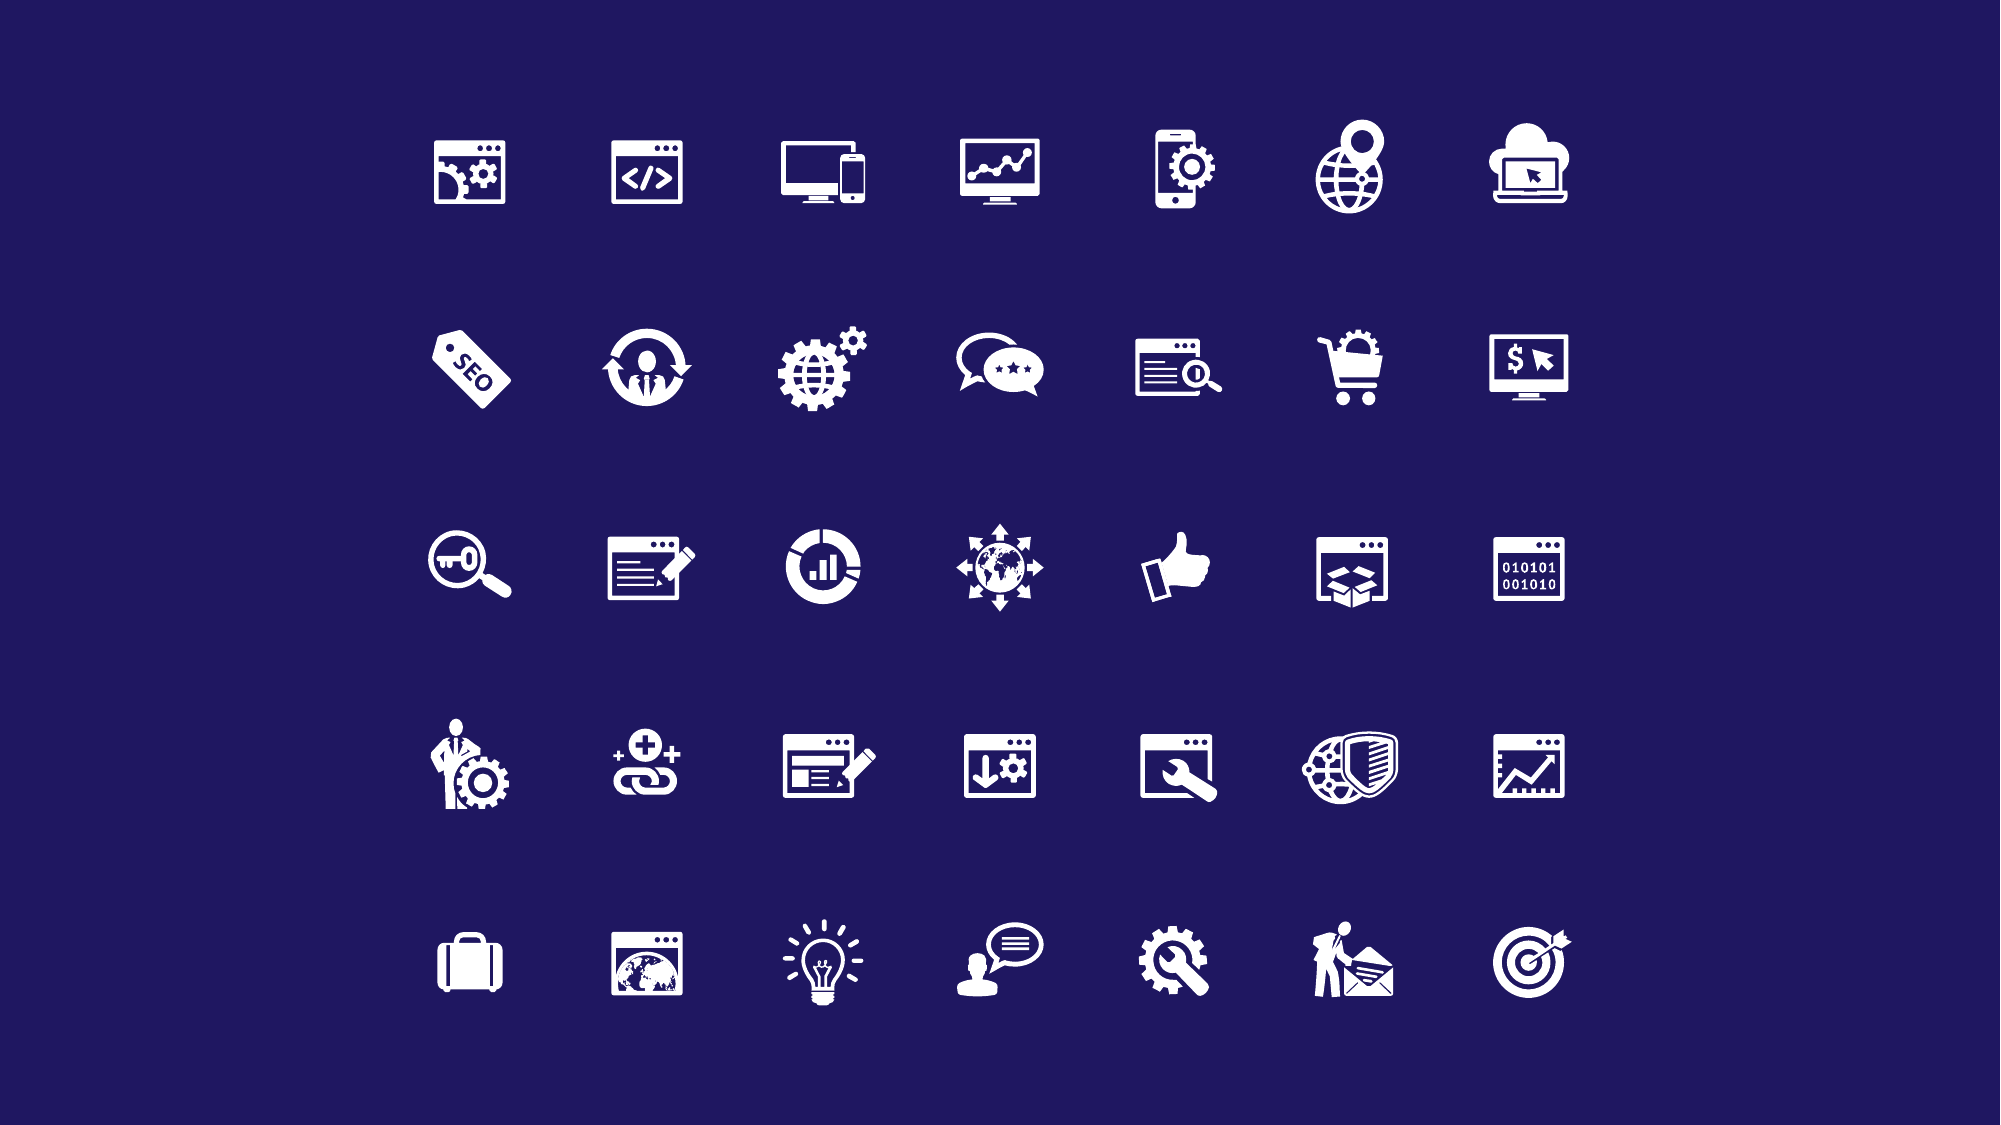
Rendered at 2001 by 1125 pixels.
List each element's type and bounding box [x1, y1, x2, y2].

text_box [1503, 562, 1510, 573]
text_box [1316, 537, 1388, 601]
text_box [1022, 148, 1032, 158]
text_box [1548, 562, 1556, 573]
text_box [803, 355, 825, 362]
text_box [469, 164, 476, 173]
text_box [989, 197, 1011, 202]
text_box [479, 159, 487, 164]
text_box [991, 523, 1009, 535]
text_box [968, 584, 984, 599]
text_box [1518, 393, 1540, 398]
text_box [1548, 579, 1556, 590]
text_box [469, 176, 477, 184]
text_box [840, 154, 866, 204]
text_box [1493, 926, 1572, 998]
text_box [607, 536, 696, 601]
text_box [778, 368, 785, 379]
text_box [991, 600, 1009, 612]
text_box [794, 372, 834, 378]
text_box [957, 922, 1044, 997]
text_box [1301, 736, 1364, 805]
text_box [1493, 537, 1565, 601]
text_box [434, 140, 506, 204]
text_box [437, 932, 503, 993]
text_box [790, 398, 803, 408]
text_box [978, 163, 989, 169]
text_box [1521, 579, 1528, 590]
text_box [968, 536, 984, 551]
text_box [970, 150, 1029, 178]
text_box [1488, 123, 1570, 204]
text_box [1317, 329, 1383, 406]
text_box [1333, 589, 1351, 608]
text_box [839, 343, 847, 351]
text_box [1493, 734, 1565, 798]
text_box [1344, 736, 1394, 794]
text_box [1530, 562, 1537, 573]
text_box [992, 171, 1002, 177]
text_box [1315, 146, 1383, 214]
text_box [839, 331, 846, 339]
text_box [611, 931, 683, 996]
text_box [1530, 579, 1538, 590]
text_box [810, 339, 821, 345]
text_box [1155, 129, 1215, 209]
text_box [1016, 536, 1031, 551]
text_box [1352, 588, 1370, 608]
text_box [785, 529, 861, 605]
text_box [996, 594, 1004, 602]
text_box [611, 140, 683, 204]
text_box [996, 533, 1004, 541]
text_box [446, 556, 453, 569]
text_box [1161, 531, 1210, 587]
text_box [621, 167, 639, 189]
text_box [793, 340, 806, 351]
text_box [614, 951, 679, 993]
text_box [472, 163, 494, 185]
text_box [640, 165, 654, 191]
text_box [1521, 562, 1529, 573]
text_box [618, 963, 637, 993]
text_box [956, 332, 1044, 397]
text_box [1340, 119, 1385, 176]
text_box [807, 405, 818, 412]
text_box [1355, 172, 1369, 186]
text_box [781, 351, 792, 364]
text_box [430, 718, 509, 809]
text_box [1532, 349, 1554, 372]
text_box [1027, 563, 1034, 572]
text_box [639, 960, 674, 993]
text_box [601, 328, 692, 407]
text_box [1138, 925, 1208, 995]
text_box [1326, 566, 1350, 579]
text_box [440, 556, 446, 569]
text_box [1326, 580, 1350, 594]
text_box [460, 546, 478, 571]
text_box [973, 541, 984, 552]
text_box [966, 563, 973, 572]
text_box [478, 377, 489, 388]
text_box [1354, 580, 1378, 593]
text_box [803, 388, 825, 395]
text_box [491, 175, 498, 184]
text_box [975, 542, 1025, 593]
text_box [655, 167, 673, 189]
text_box [779, 383, 790, 396]
text_box [490, 163, 497, 172]
text_box [844, 371, 851, 382]
text_box [436, 555, 460, 562]
text_box [437, 161, 469, 201]
text_box [808, 196, 829, 201]
text_box [782, 734, 876, 798]
text_box [1539, 562, 1547, 573]
text_box [1539, 579, 1547, 590]
text_box [860, 330, 867, 338]
text_box [838, 354, 848, 367]
text_box [796, 360, 832, 367]
text_box [428, 530, 512, 598]
text_box [1016, 584, 1027, 595]
text_box [1503, 579, 1510, 590]
text_box [1016, 584, 1031, 599]
text_box [1352, 566, 1376, 579]
text_box [432, 329, 512, 409]
text_box [1016, 541, 1027, 552]
text_box [1312, 921, 1394, 998]
text_box [1159, 946, 1210, 996]
text_box [1512, 579, 1519, 590]
text_box [837, 386, 847, 398]
text_box [784, 345, 844, 406]
text_box [1340, 731, 1399, 798]
text_box [782, 919, 864, 1006]
text_box [825, 342, 837, 353]
text_box [1140, 734, 1218, 803]
text_box [796, 382, 832, 389]
text_box [973, 584, 984, 595]
text_box [1141, 558, 1172, 603]
text_box [1508, 343, 1524, 374]
text_box [1489, 334, 1569, 392]
text_box [822, 399, 835, 409]
text_box [630, 957, 644, 970]
text_box [960, 138, 1040, 196]
text_box [480, 184, 488, 189]
text_box [963, 734, 1036, 798]
text_box [1512, 562, 1519, 573]
text_box [956, 558, 968, 577]
text_box [781, 141, 856, 196]
text_box [1032, 558, 1044, 577]
text_box [1182, 359, 1223, 393]
text_box [1135, 338, 1200, 396]
text_box [842, 330, 864, 351]
text_box [613, 728, 681, 795]
text_box [861, 342, 867, 350]
text_box [967, 171, 977, 181]
text_box [1195, 367, 1200, 380]
